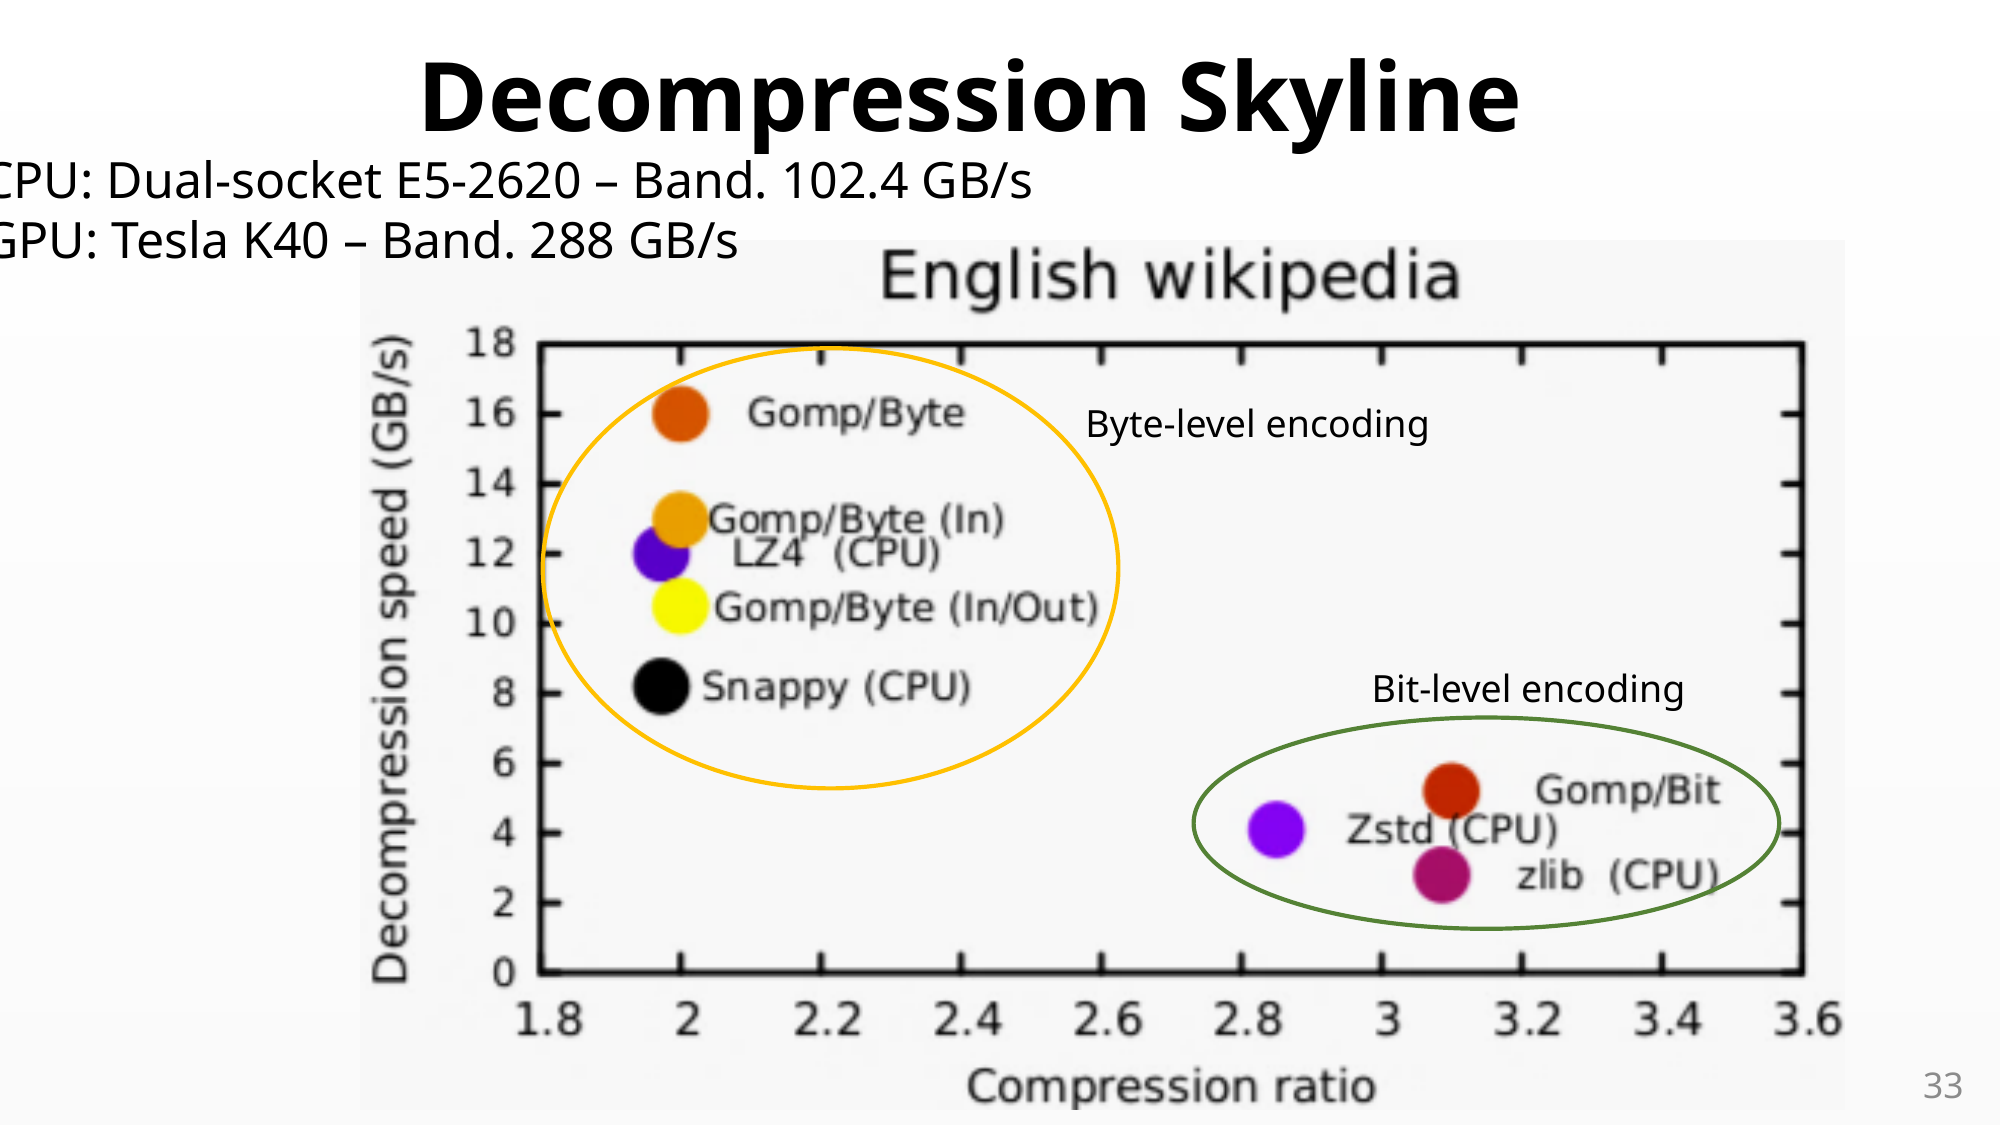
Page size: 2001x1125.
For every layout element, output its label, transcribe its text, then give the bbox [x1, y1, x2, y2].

picture [359, 239, 1845, 1110]
title Decompression Skyline [107, 0, 1833, 209]
text_box CPU: Dual-socket E5-2620 – Band. 102.4 GB/s GPU: Tesla K40 – Band. 288 GB/s [0, 140, 1049, 276]
slide_number 33 [1528, 1057, 1979, 1118]
